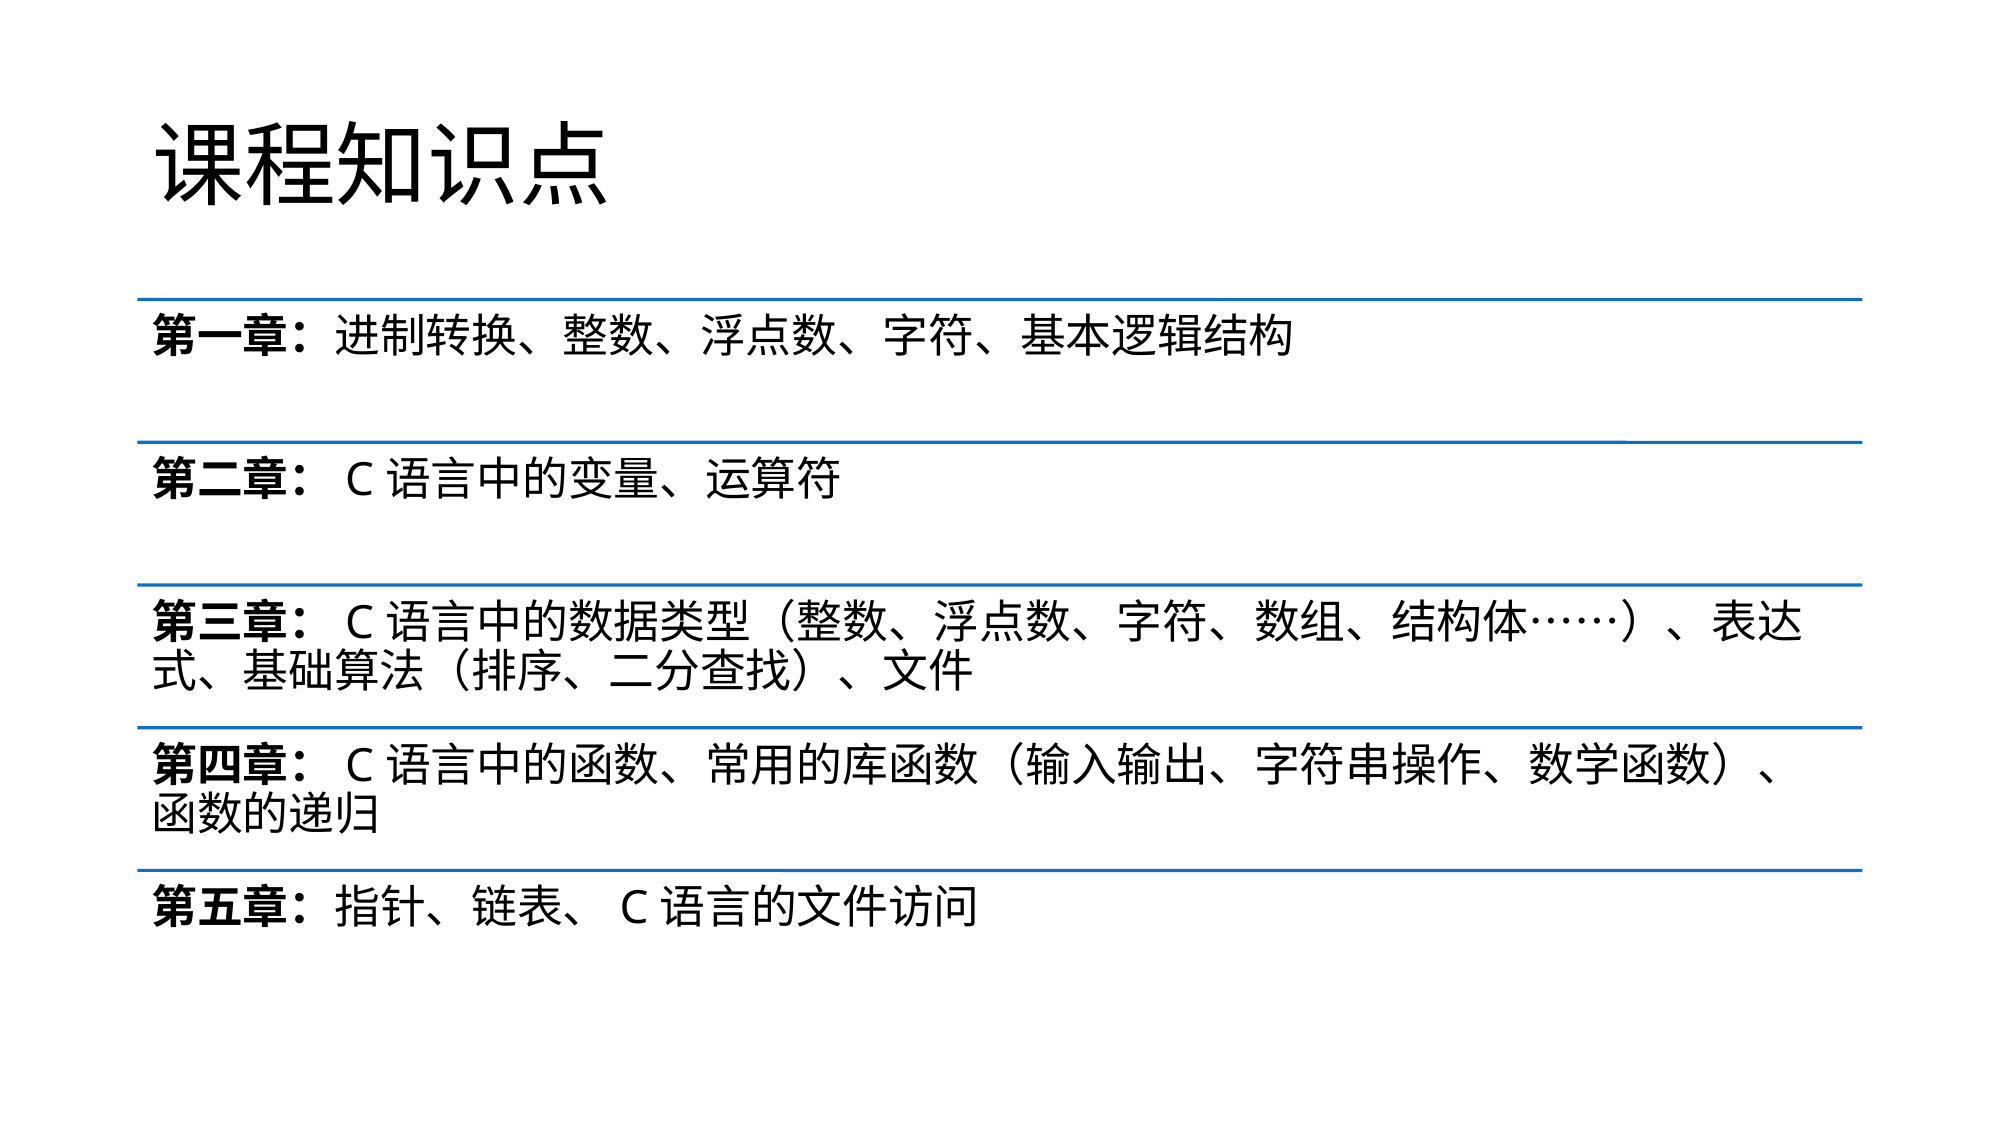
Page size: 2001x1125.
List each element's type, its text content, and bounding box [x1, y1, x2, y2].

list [136, 298, 1863, 1014]
title 课程知识点 [137, 59, 1863, 278]
